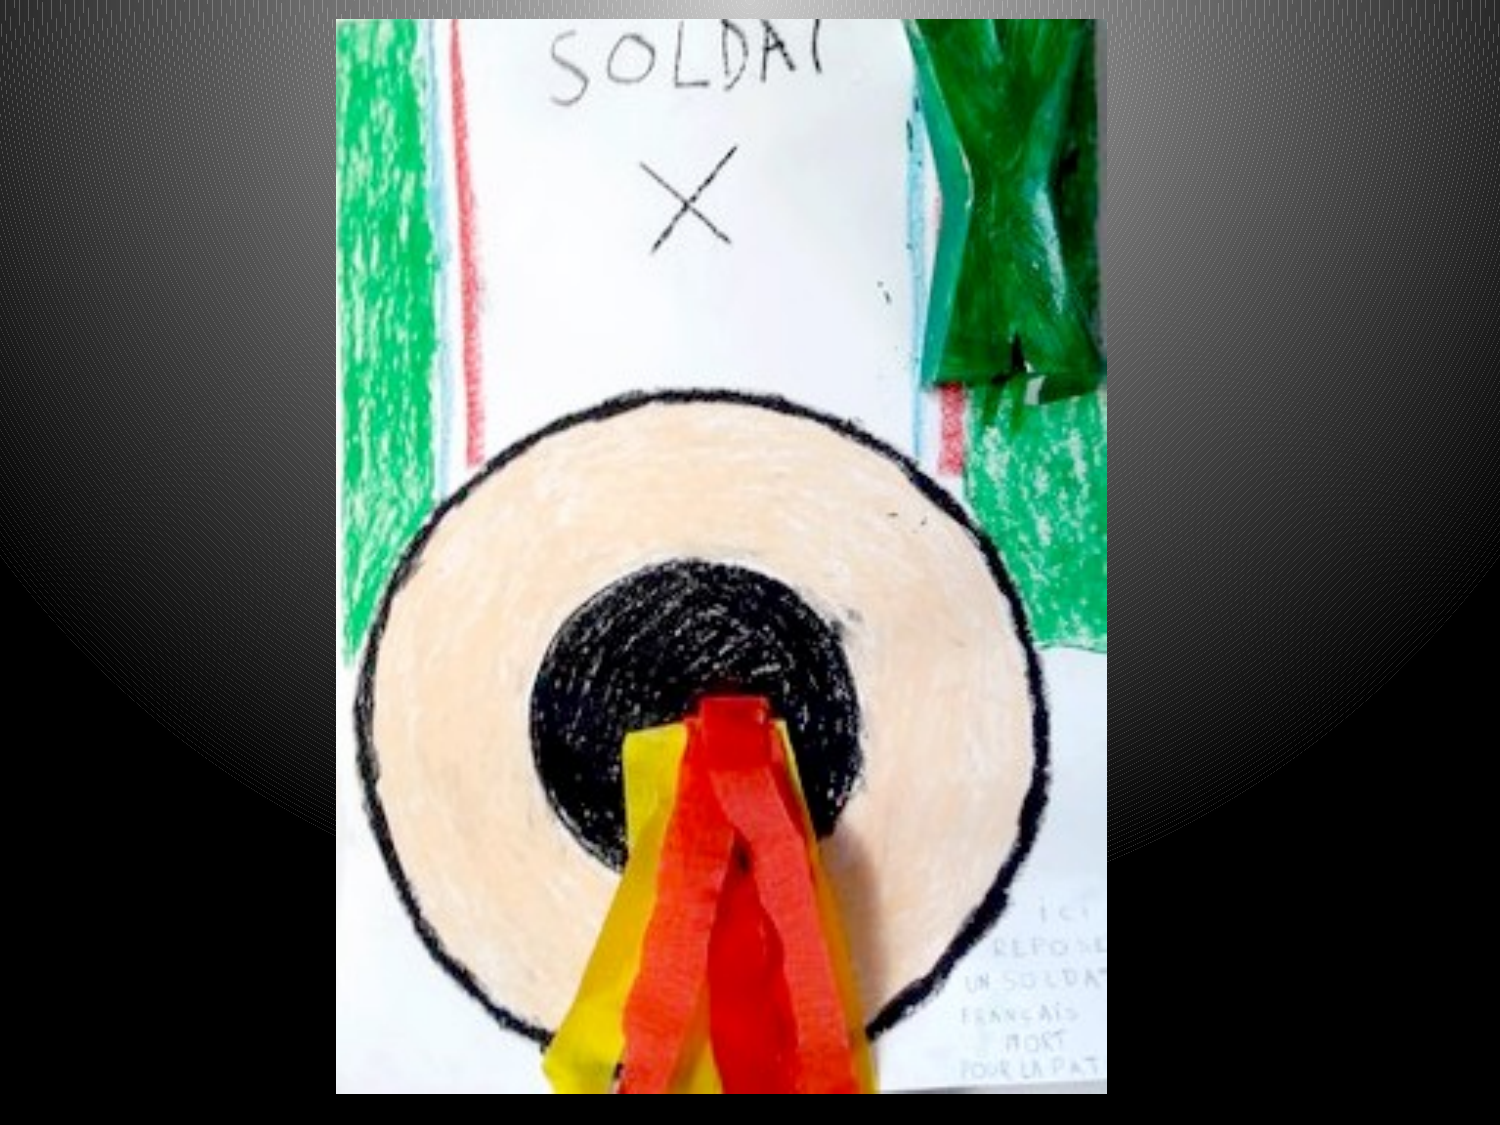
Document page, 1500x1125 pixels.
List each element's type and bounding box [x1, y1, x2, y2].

picture [336, 18, 1108, 1095]
